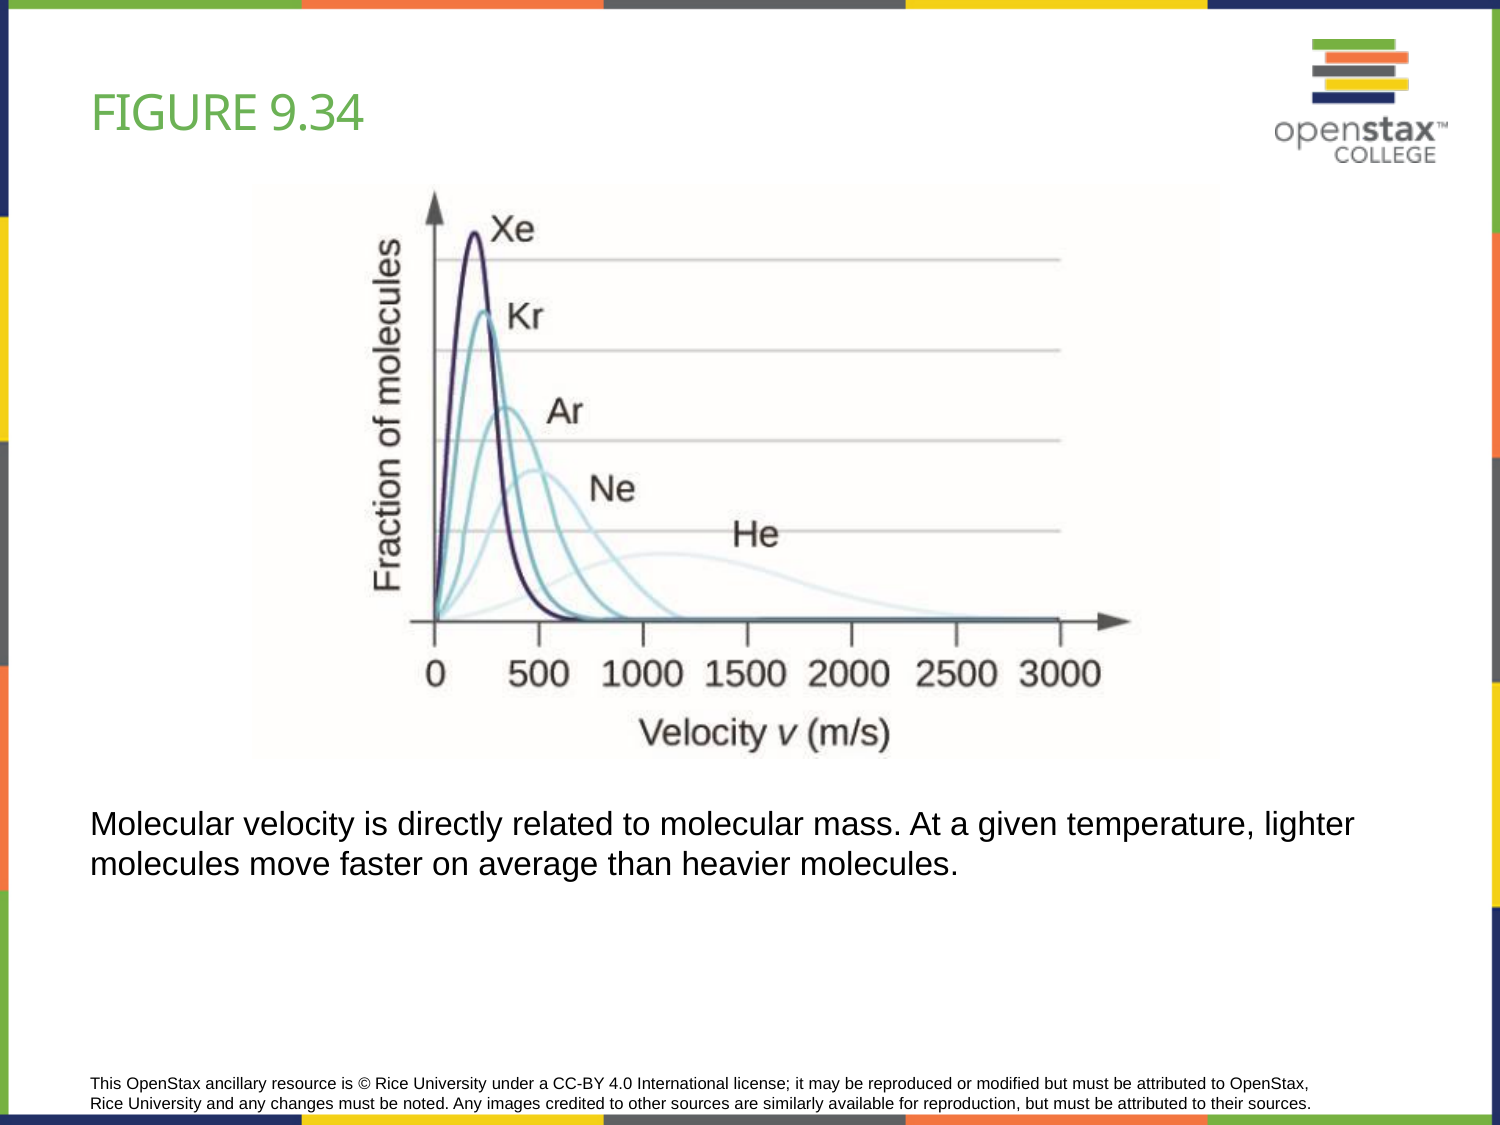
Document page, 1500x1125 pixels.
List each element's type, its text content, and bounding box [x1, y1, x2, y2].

list Molecular velocity is directly related to molecular mass. At a given temperature, lighter molecules move faster on average than heavier molecules. [75, 794, 1398, 986]
title Figure 9.34 [75, 39, 1274, 148]
picture [0, 0, 1500, 1125]
footer This OpenStax ancillary resource is © Rice University under a CC-BY 4.0 International license; it may be reproduced or modified but must be attributed to OpenStax, Rice University and any changes must be noted. Any images credited to other sources are similarly available for reproduction, but must be attributed to their sources. [75, 1065, 1356, 1112]
